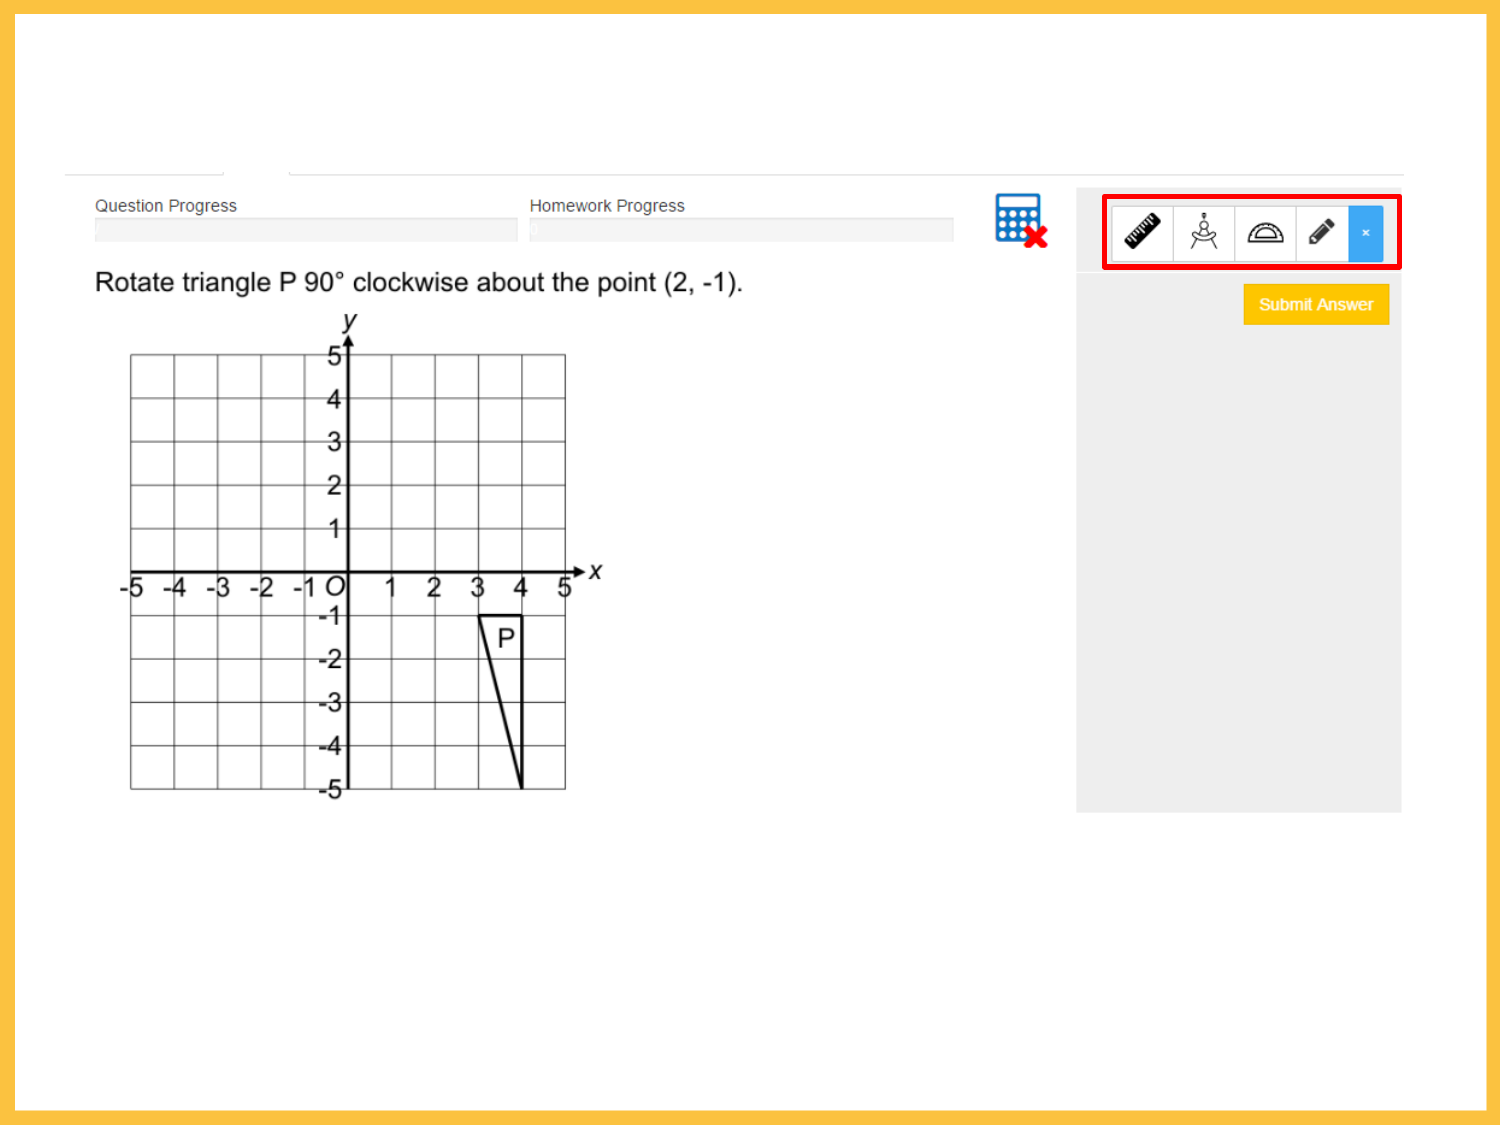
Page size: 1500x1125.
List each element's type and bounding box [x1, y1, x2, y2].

picture [0, 0, 1500, 1125]
list [52, 172, 1404, 827]
